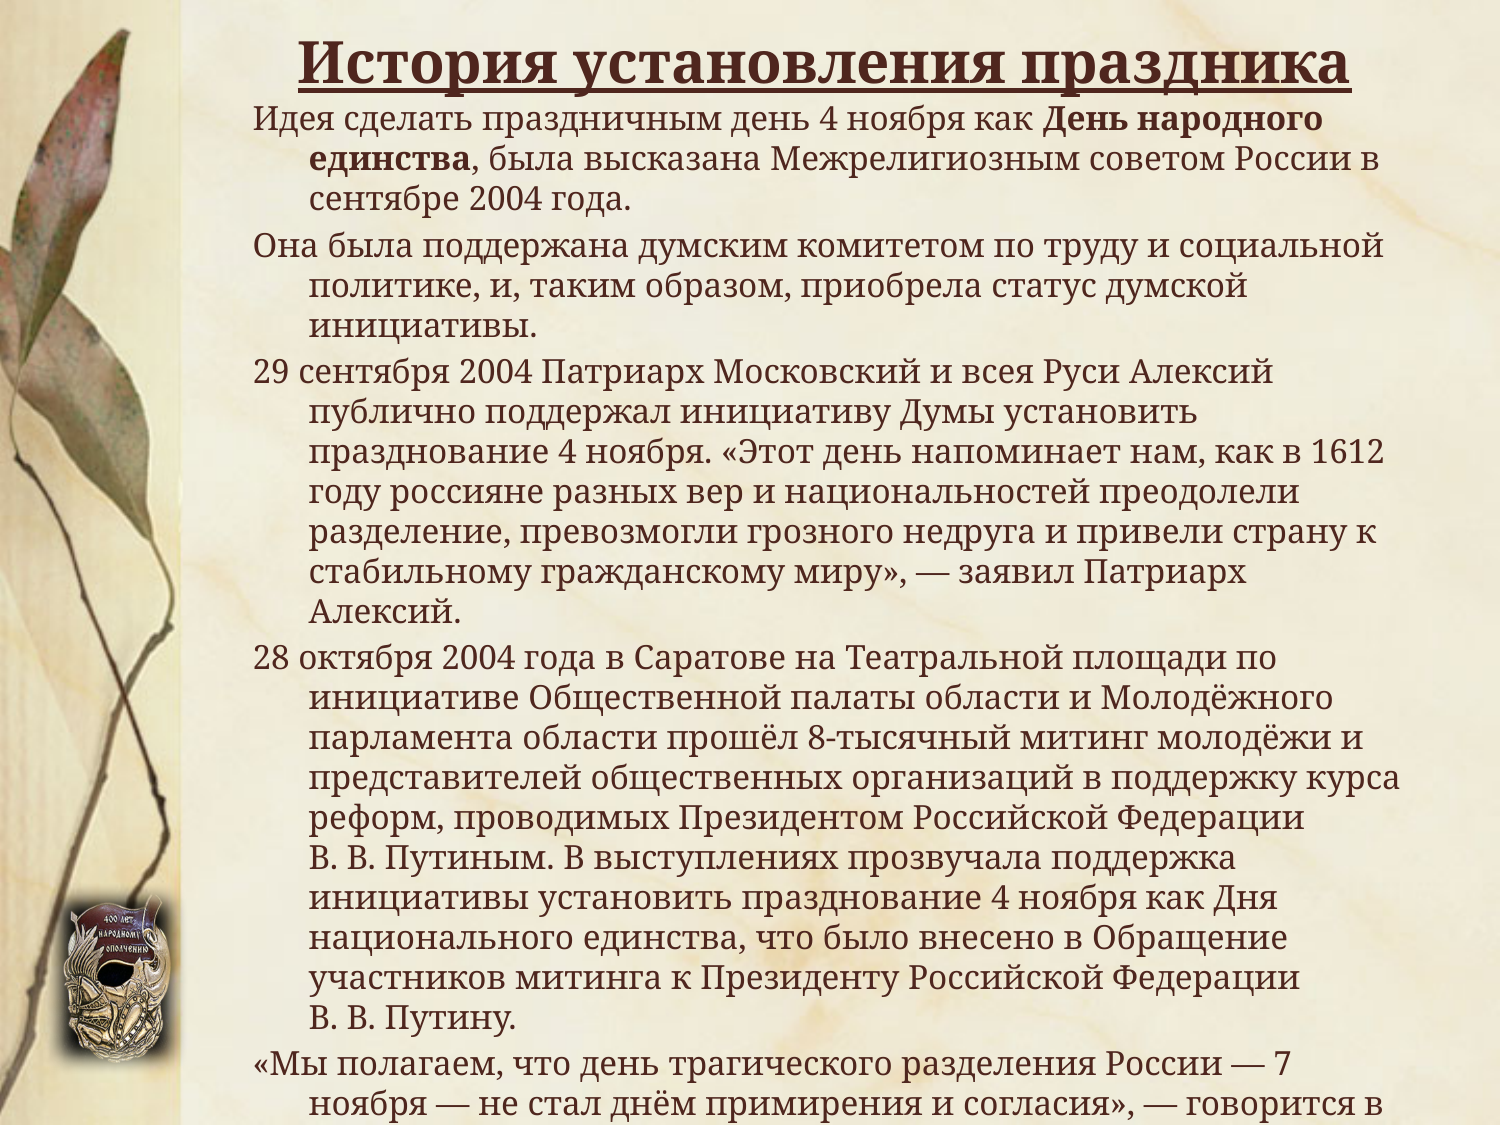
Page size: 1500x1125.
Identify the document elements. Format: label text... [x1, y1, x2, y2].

picture [0, 0, 1500, 1125]
title История установления праздника [224, 0, 1426, 162]
list Идея сделать праздничным день 4 ноября как День народного единства, была высказана Межрелигиозным советом России в сентябре 2004 года. Она была поддержана думским комитетом по труду и социальной политике, и, таким образом, приобрела статус думской инициативы. 29 сентября 2004 Патриарх Московский и всея Руси Алексий публично поддержал инициативу Думы установить празднование 4 ноября. «Этот день напоминает нам, как в 1612 году россияне разных вер и национальностей преодолели разделение, превозмогли грозного недруга и привели страну к стабильному гражданскому миру», — заявил Патриарх Алексий. 28 октября 2004 года в Саратове на Театральной площади по инициативе Общественной палаты области и Молодёжного парламента области прошёл 8-тысячный митинг молодёжи и представителей общественных организаций в поддержку курса реформ, проводимых Президентом Российской Федерации В. В. Путиным. В выступлениях прозвучала поддержка инициативы установить празднование 4 ноября как Дня национального единства, что было внесено в Обращение участников митинга к Президенту Российской Федерации В. В. Путину. «Мы полагаем, что день трагического разделения России — 7 ноября — не стал днём примирения и согласия», — говорится в обращении. Члены Межрелигиозного совета России считают, что последовавшие за ним события «привели к гибели миллионов наших сограждан, в то время как освобождение Москвы от иноземных захватчиков в 1612 году объединило народ и прекратило братоубийственное кровопролитие». На заседании Думы законопроект был принят в первом чтении. [237, 89, 1426, 1083]
